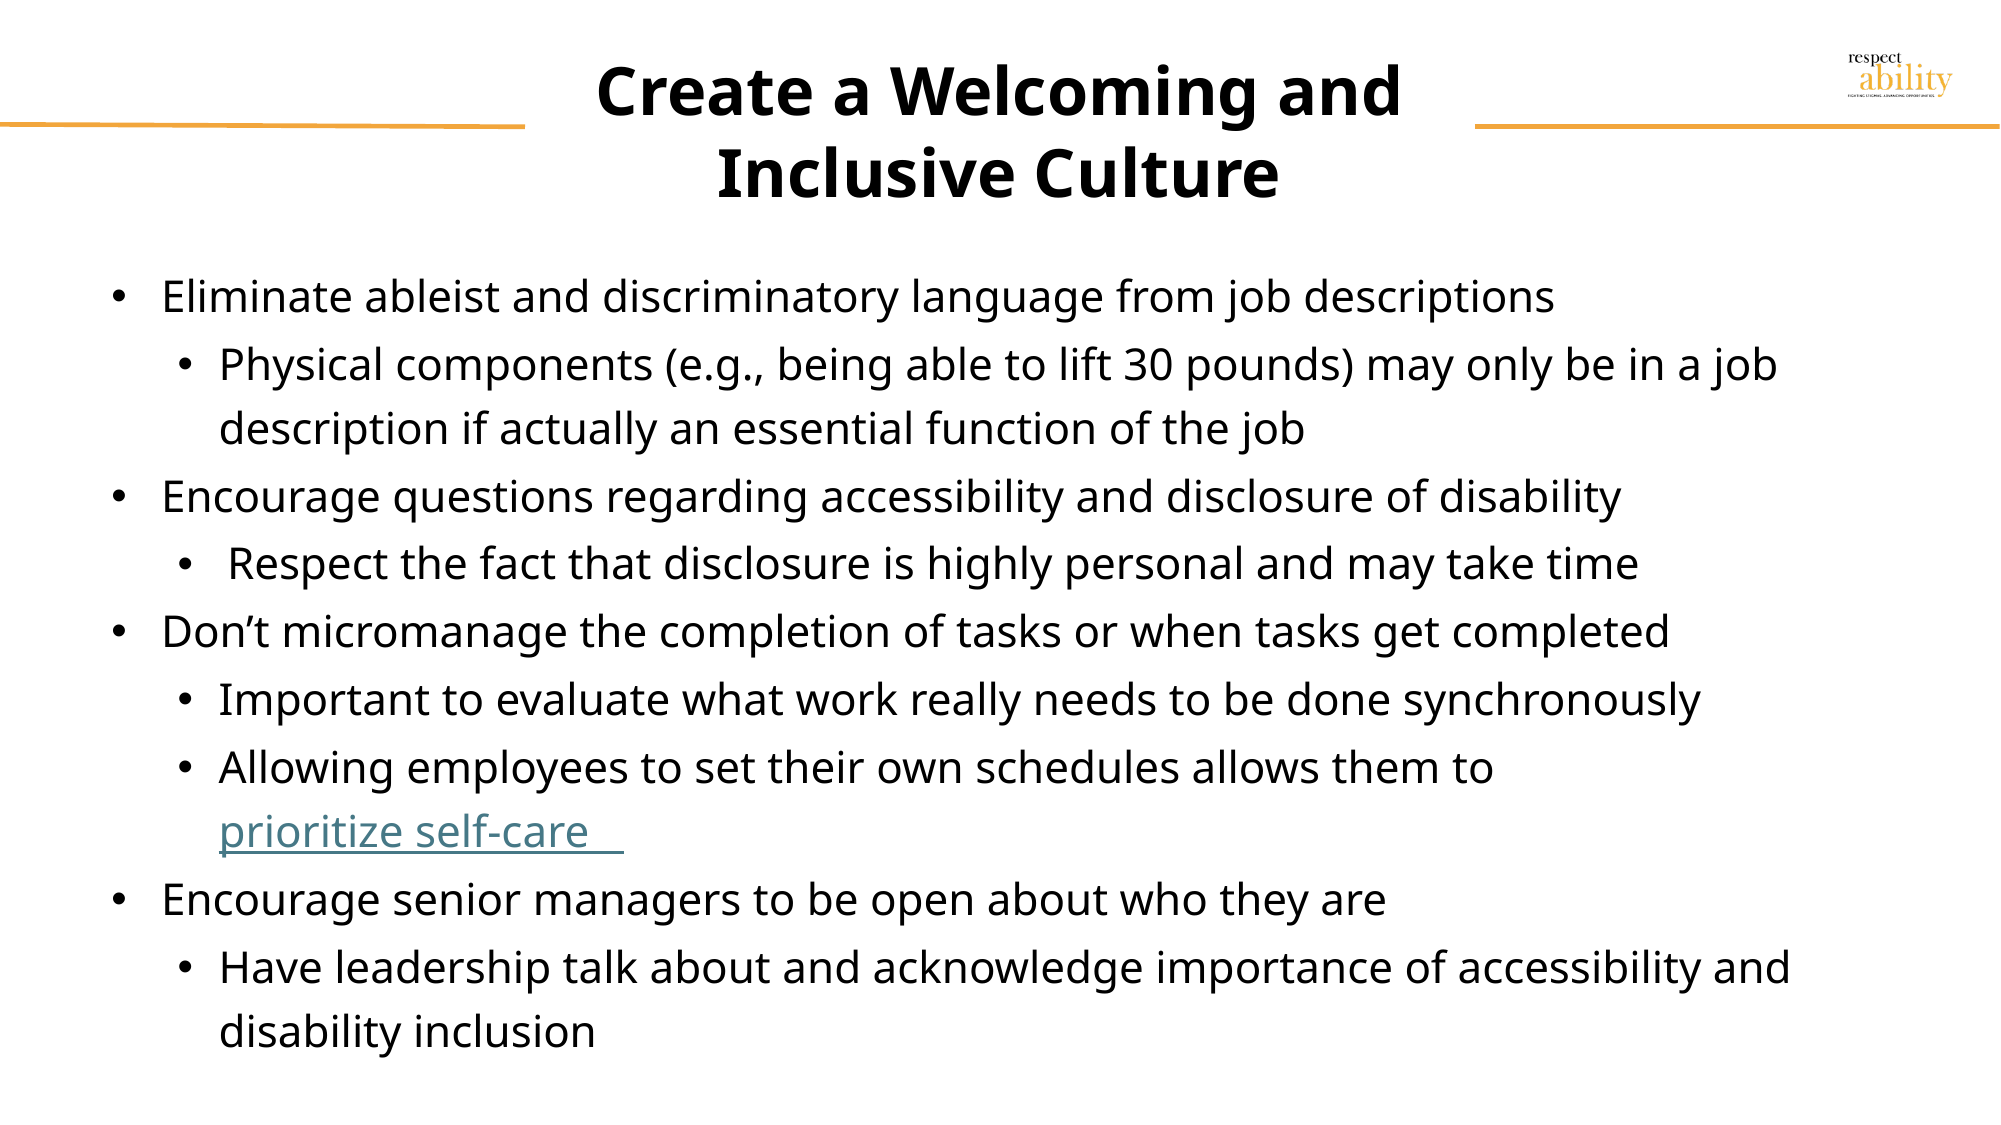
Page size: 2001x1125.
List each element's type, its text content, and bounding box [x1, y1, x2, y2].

list Eliminate ableist and discriminatory language from job descriptions Physical components (e.g., being able to lift 30 pounds) may only be in a job description if actually an essential function of the job Encourage questions regarding accessibility and disclosure of disability Respect the fact that disclosure is highly personal and may take time Don’t micromanage the completion of tasks or when tasks get completed Important to evaluate what work really needs to be done synchronously Allowing employees to set their own schedules allows them to prioritize self-care Encourage senior managers to be open about who they are Have leadership talk about and acknowledge importance of accessibility and disability inclusion [96, 253, 1904, 1102]
picture [1845, 50, 1954, 99]
title Create a Welcoming and Inclusive Culture [525, 23, 1475, 241]
